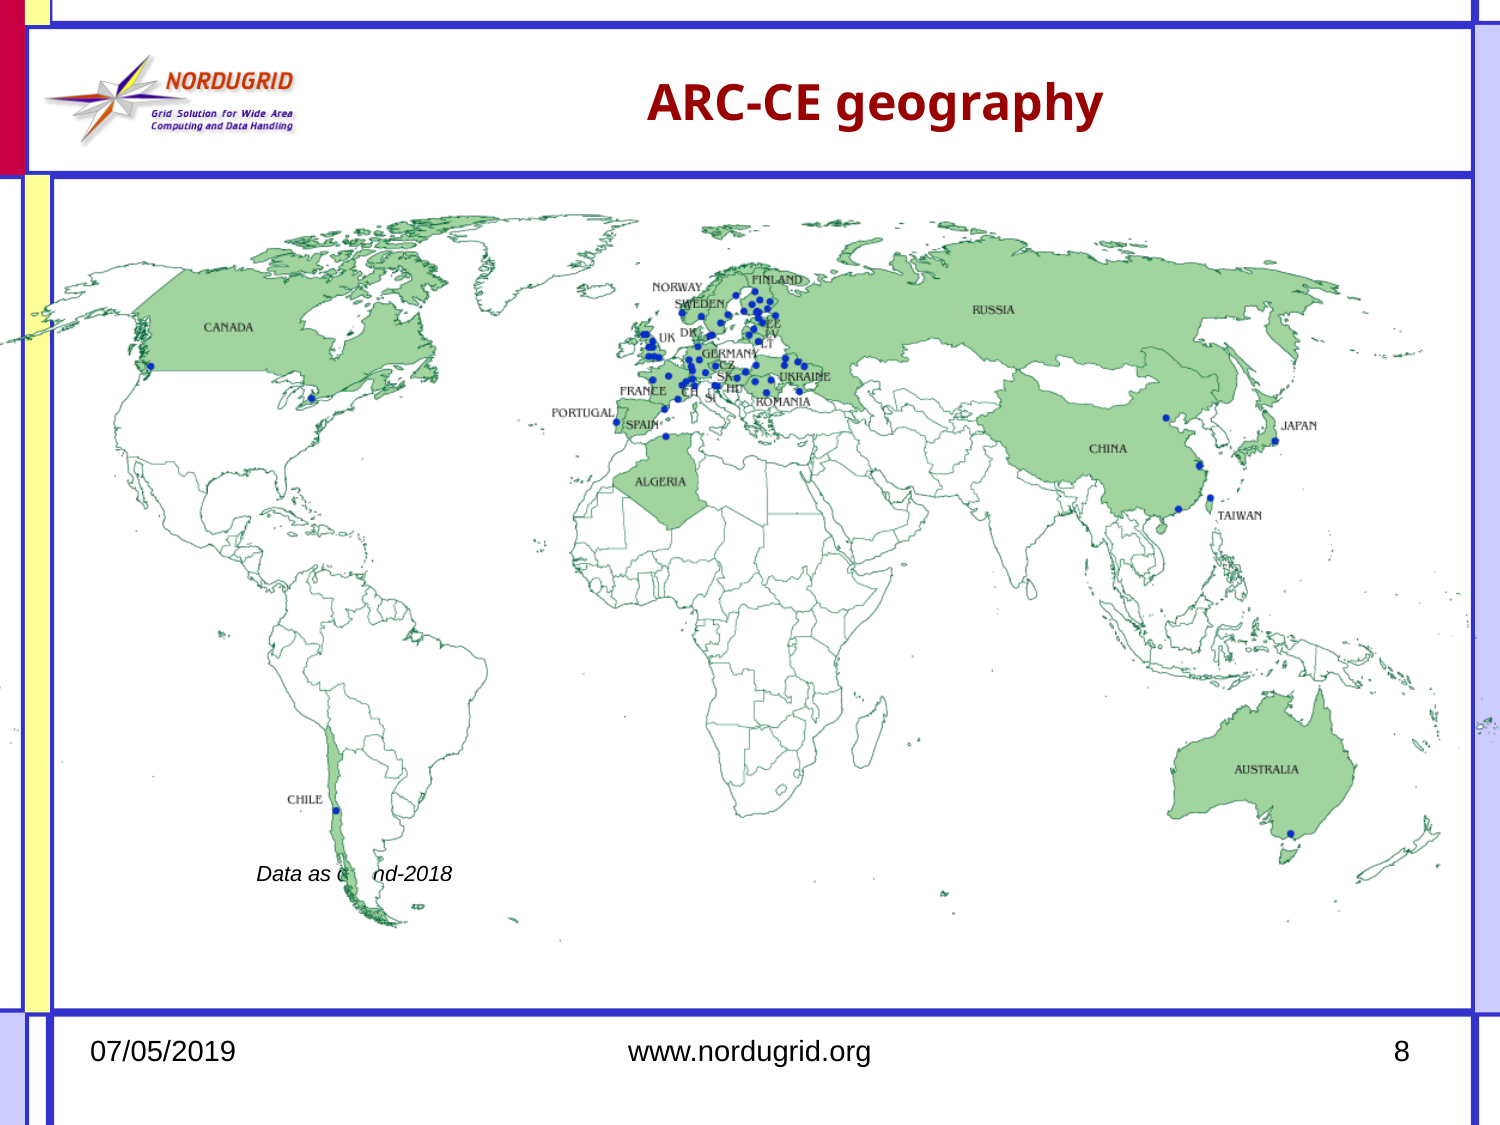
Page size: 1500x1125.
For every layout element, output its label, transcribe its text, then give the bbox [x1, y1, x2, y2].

slide_number 8 [1074, 1057, 1426, 1103]
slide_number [74, 1057, 426, 1103]
footer www.nordugrid.org [512, 1057, 988, 1103]
title ARC-CE geography [324, 62, 1428, 112]
picture [0, 49, 1500, 1048]
